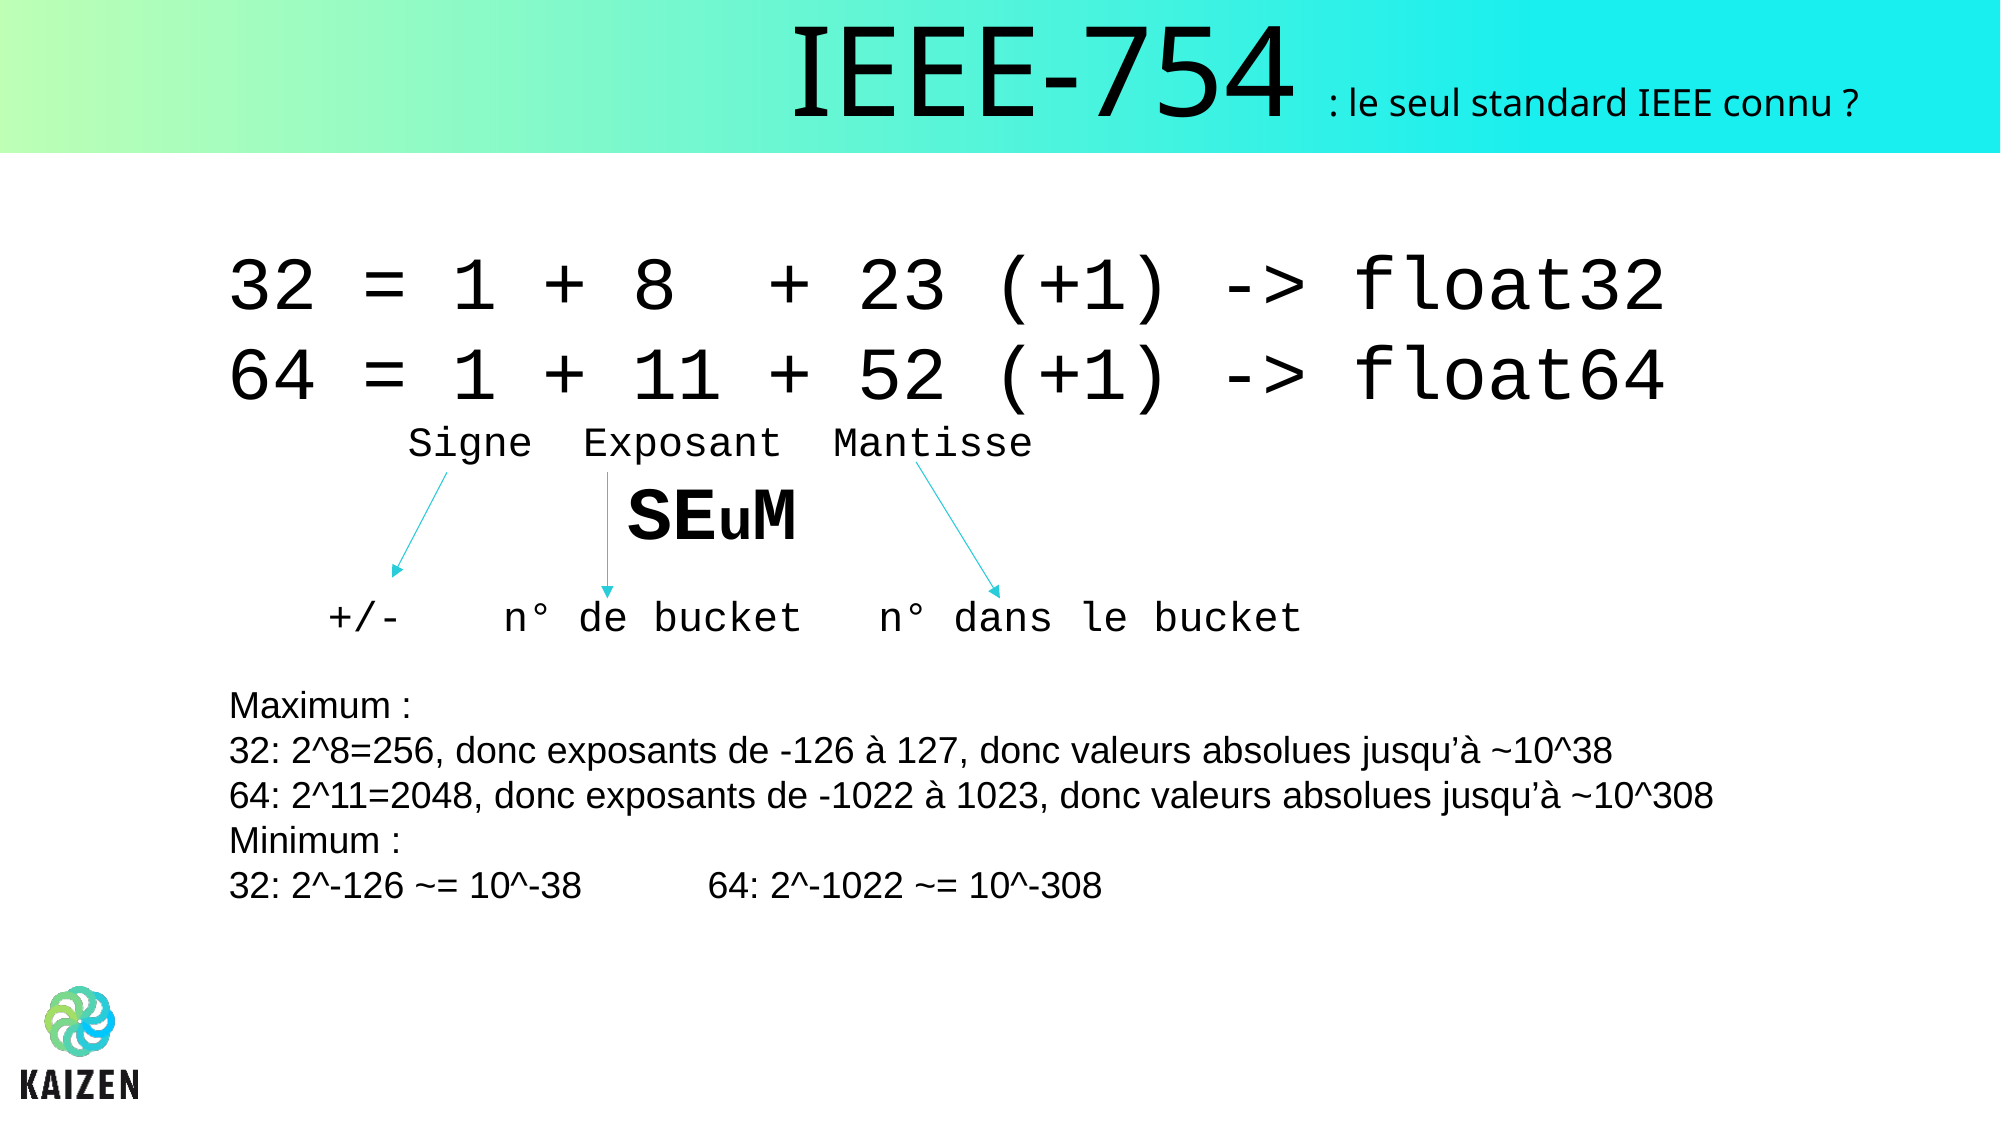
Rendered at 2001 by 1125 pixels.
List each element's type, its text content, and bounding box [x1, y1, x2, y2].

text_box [391, 472, 447, 578]
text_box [916, 461, 1000, 599]
text_box 32 = 1 + 8 + 23 (+1) -> float32 64 = 1 + 11 + 52 (+1) -> float64 Signe Exposant Mantisse SEuM +/- n° de bucket n° dans le bucket [213, 227, 1728, 647]
picture [21, 986, 138, 1099]
title IEEE-754 : le seul standard IEEE connu ? [0, 29, 2000, 123]
text_box Maximum : 32: 2^8=256, donc exposants de -126 à 127, donc valeurs absolues jusqu’à ~10^38 64: 2^11=2048, donc exposants de -1022 à 1023, donc valeurs absolues jusqu’à ~10^308 Minimum : 32: 2^-126 ~= 10^-38 64: 2^-1022 ~= 10^-308 [214, 674, 1730, 914]
